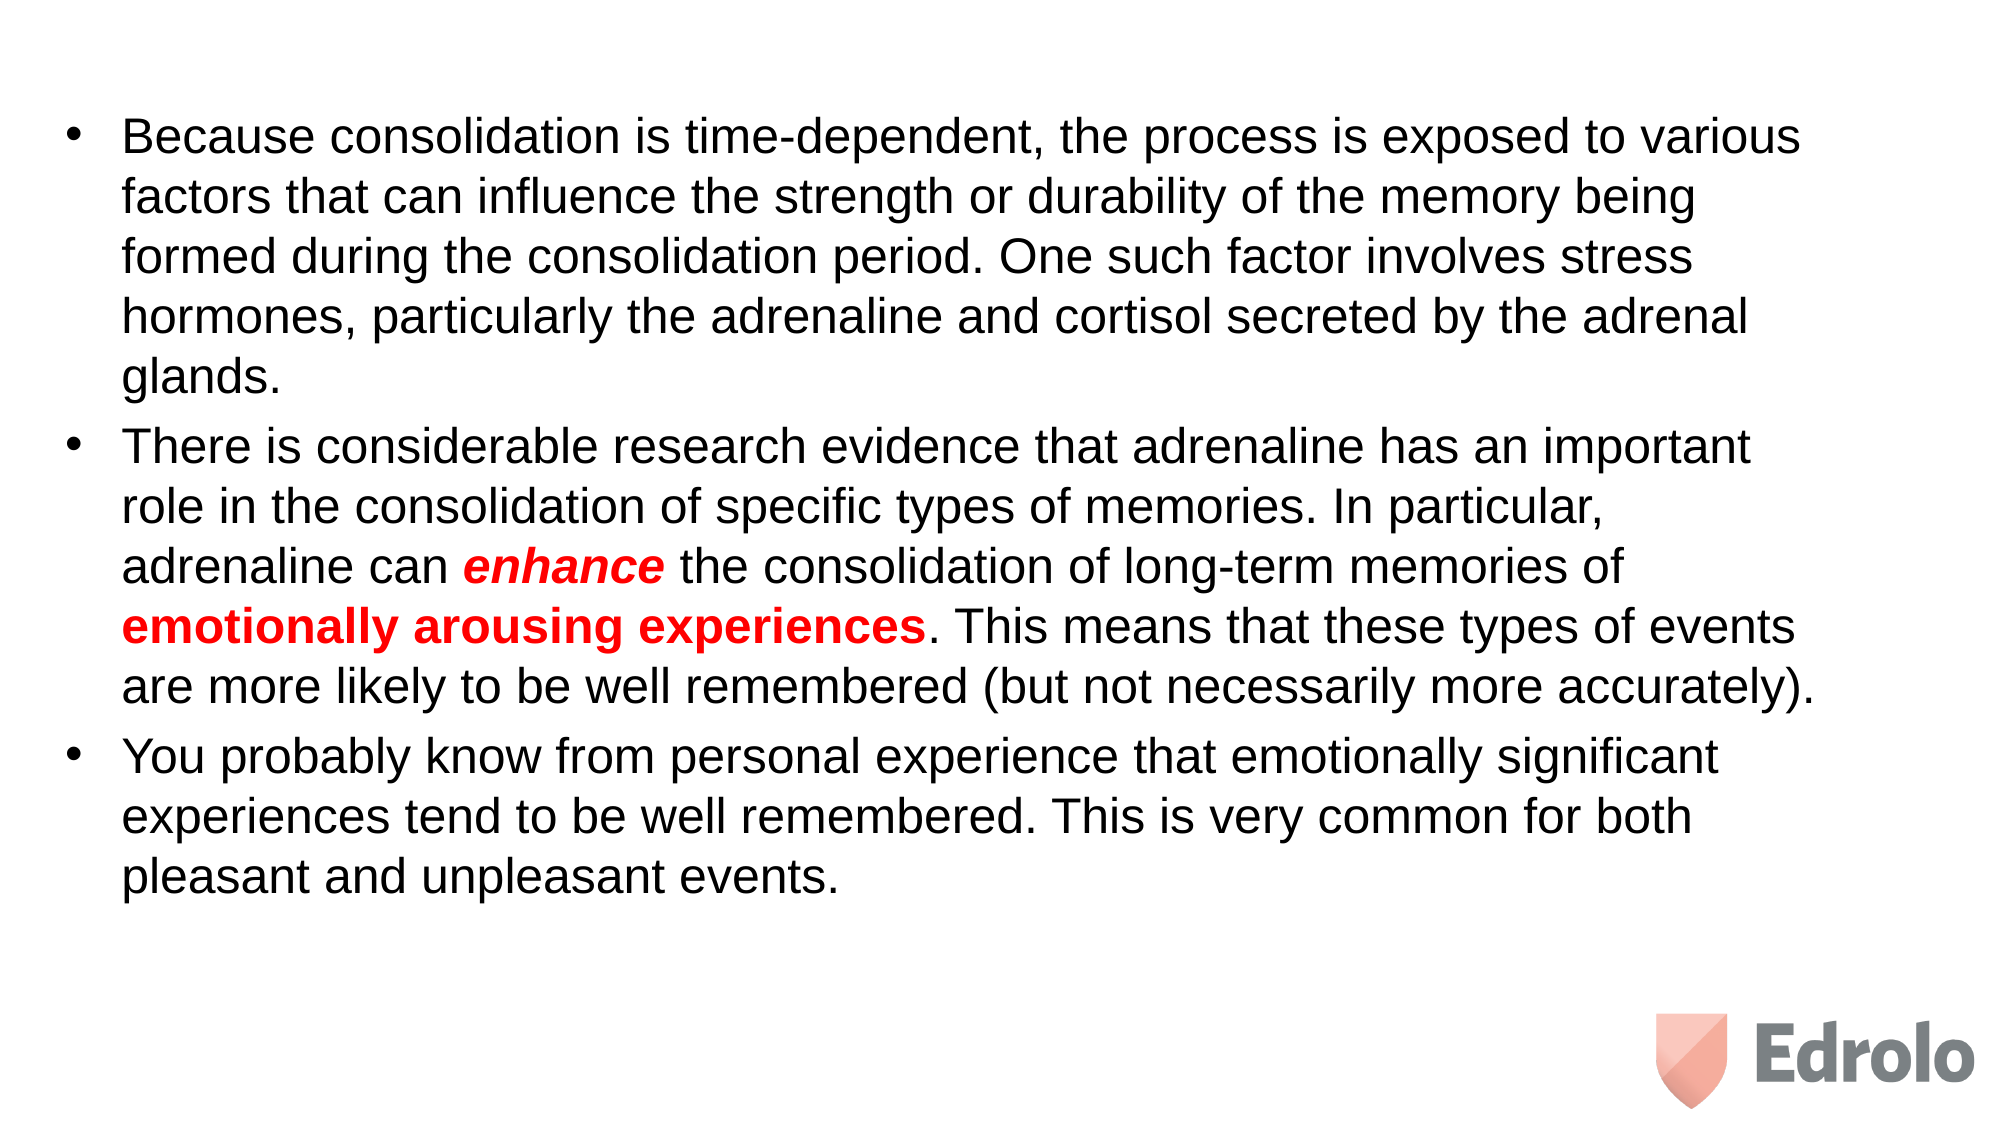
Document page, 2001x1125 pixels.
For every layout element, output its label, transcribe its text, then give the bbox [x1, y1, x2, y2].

list Because consolidation is time-dependent, the process is exposed to various factors that can influence the strength or durability of the memory being formed during the consolidation period. One such factor involves stress hormones, particularly the adrenaline and cortisol secreted by the adrenal glands. There is considerable research evidence that adrenaline has an important role in the consolidation of specific types of memories. In particular, adrenaline can enhance the consolidation of long-term memories of emotionally arousing experiences. This means that these types of events are more likely to be well remembered (but not necessarily more accurately). You probably know from personal experience that emotionally significant experiences tend to be well remembered. This is very common for both pleasant and unpleasant events. [53, 97, 1831, 1007]
